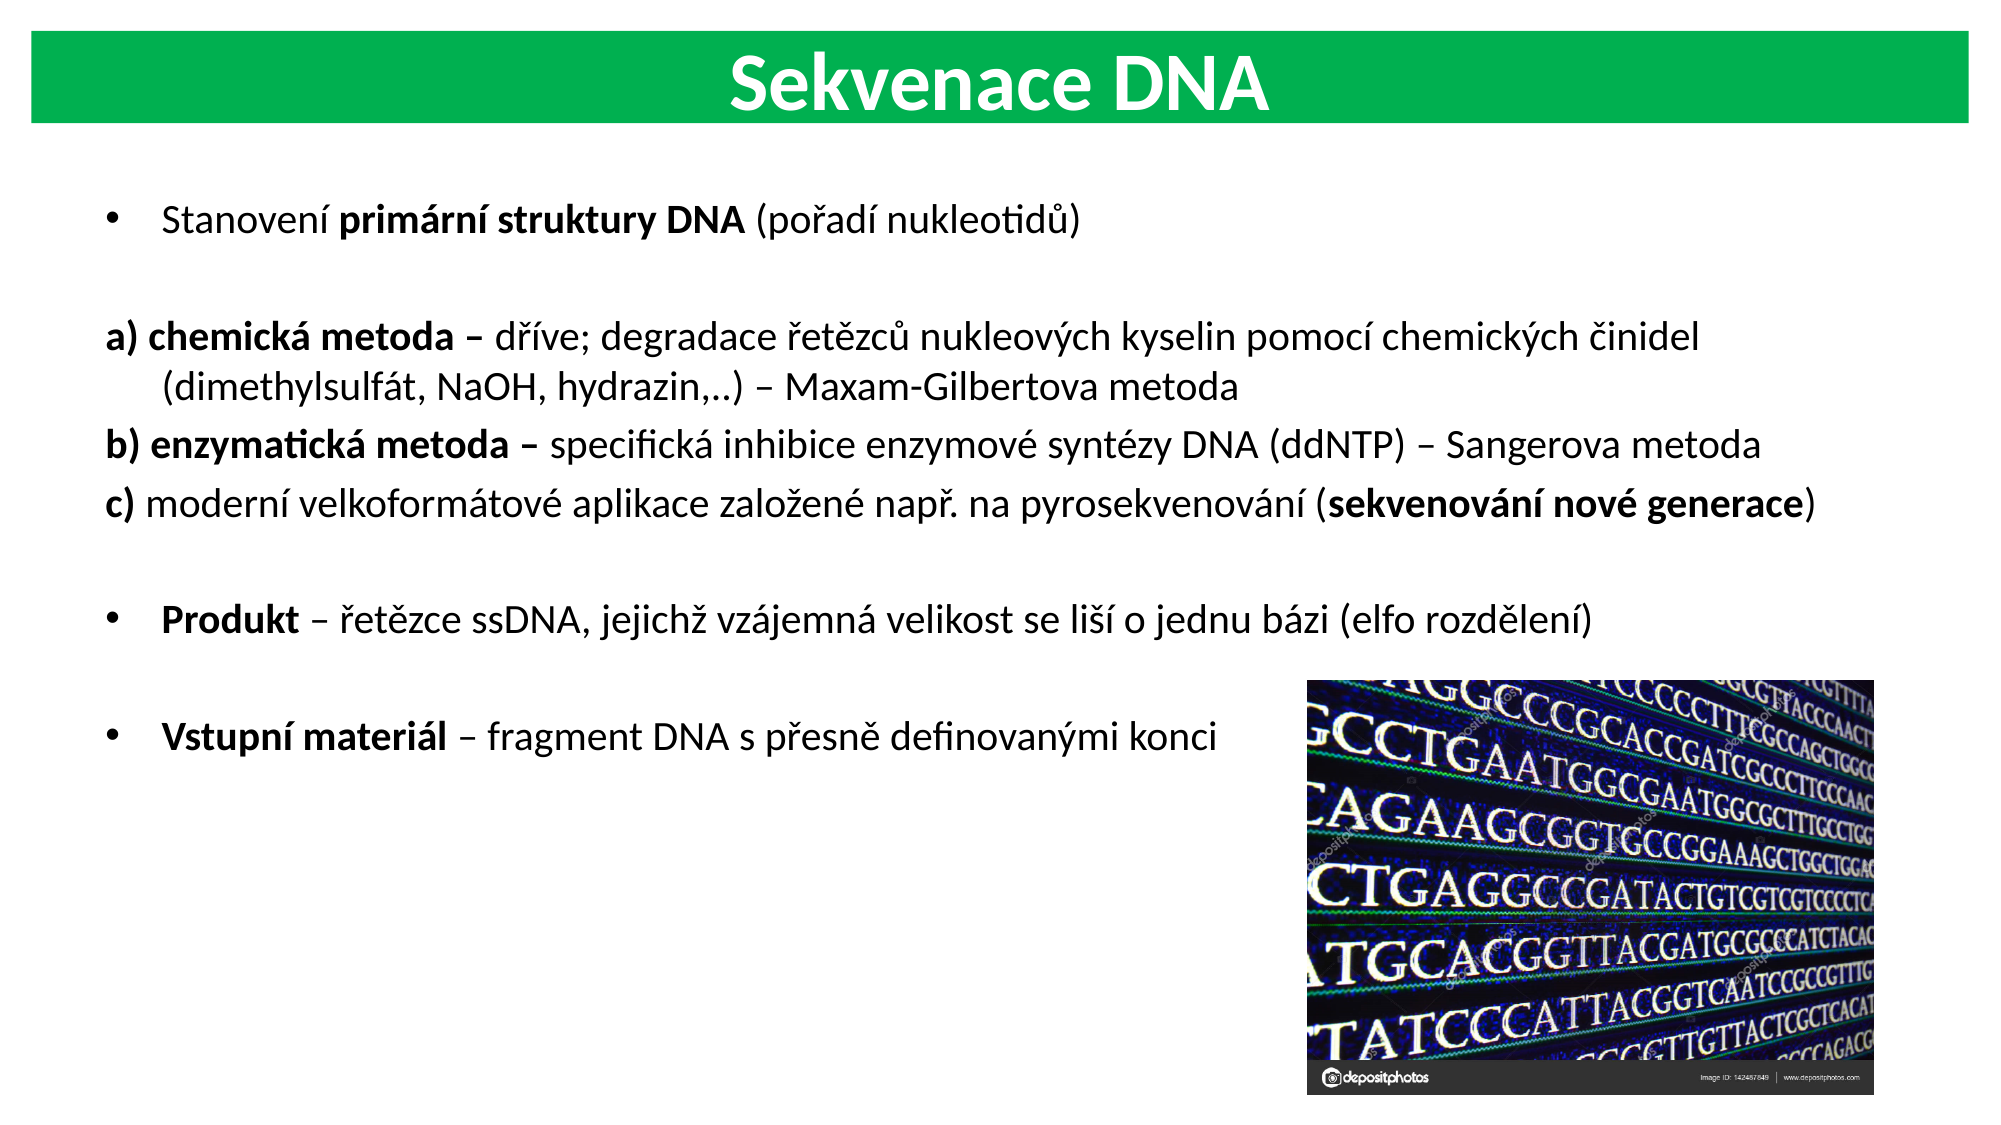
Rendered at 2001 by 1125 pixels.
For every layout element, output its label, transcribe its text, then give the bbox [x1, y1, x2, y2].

list Stanovení primární struktury DNA (pořadí nukleotidů) a) chemická metoda – dříve; degradace řetězců nukleových kyselin pomocí chemických činidel (dimethylsulfát, NaOH, hydrazin,..) – Maxam-Gilbertova metoda b) enzymatická metoda – specifická inhibice enzymové syntézy DNA (ddNTP) – Sangerova metoda c) moderní velkoformátové aplikace založené např. na pyrosekvenování (sekvenování nové generace) Produkt – řetězce ssDNA, jejichž vzájemná velikost se liší o jednu bázi (elfo rozdělení) Vstupní materiál – fragment DNA s přesně definovanými konci [90, 184, 1877, 927]
text_box Sekvenace DNA [31, 30, 1969, 124]
picture [1306, 680, 1875, 1095]
